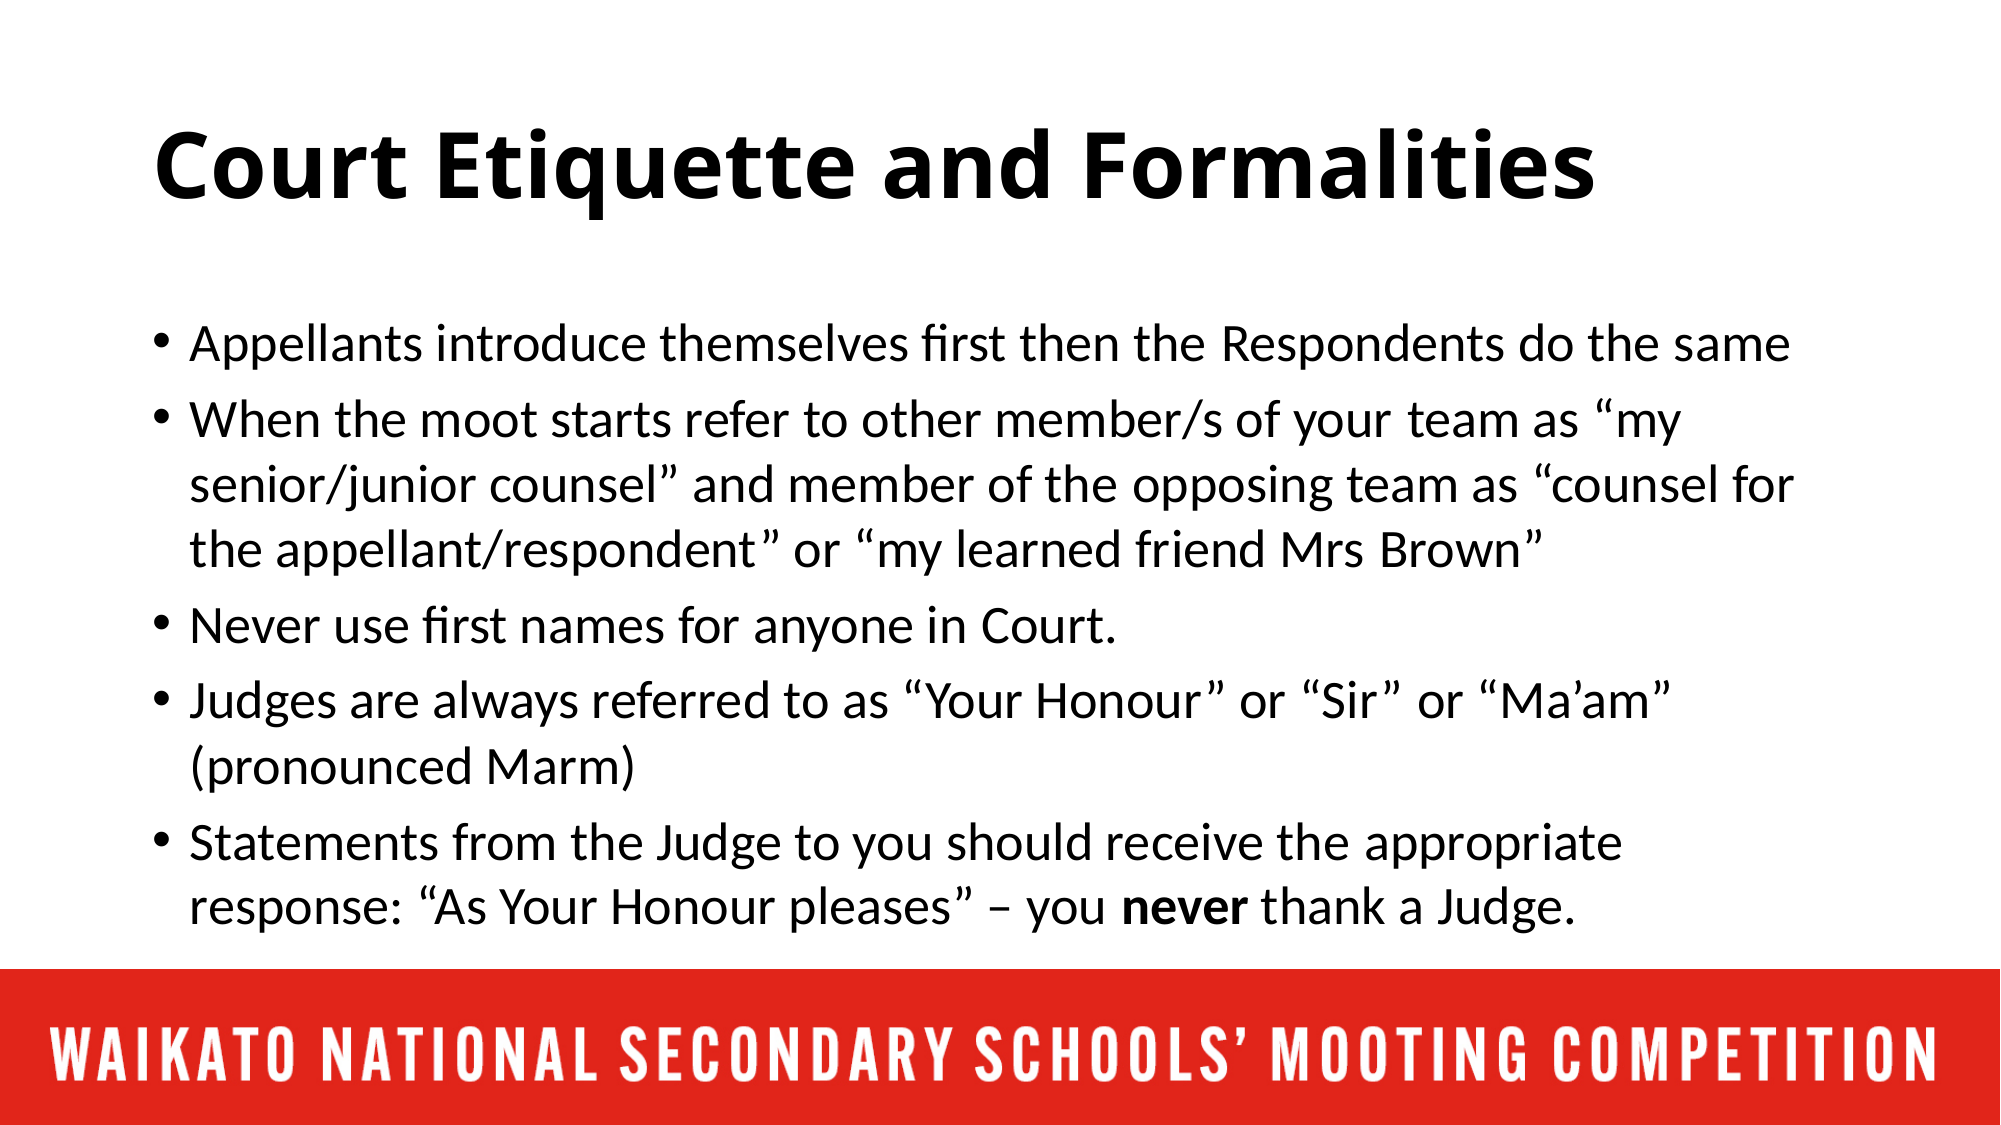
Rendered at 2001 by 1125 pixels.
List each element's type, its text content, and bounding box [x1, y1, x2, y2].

list Appellants introduce themselves first then the Respondents do the same When the moot starts refer to other member/s of your team as “my senior/junior counsel” and member of the opposing team as “counsel for the appellant/respondent” or “my learned friend Mrs Brown” Never use first names for anyone in Court. Judges are always referred to as “Your Honour” or “Sir” or “Ma’am” (pronounced Marm) Statements from the Judge to you should receive the appropriate response: “As Your Honour pleases” – you never thank a Judge. [137, 299, 1863, 963]
picture [0, 969, 2000, 1125]
title Court Etiquette and Formalities [137, 59, 1863, 278]
